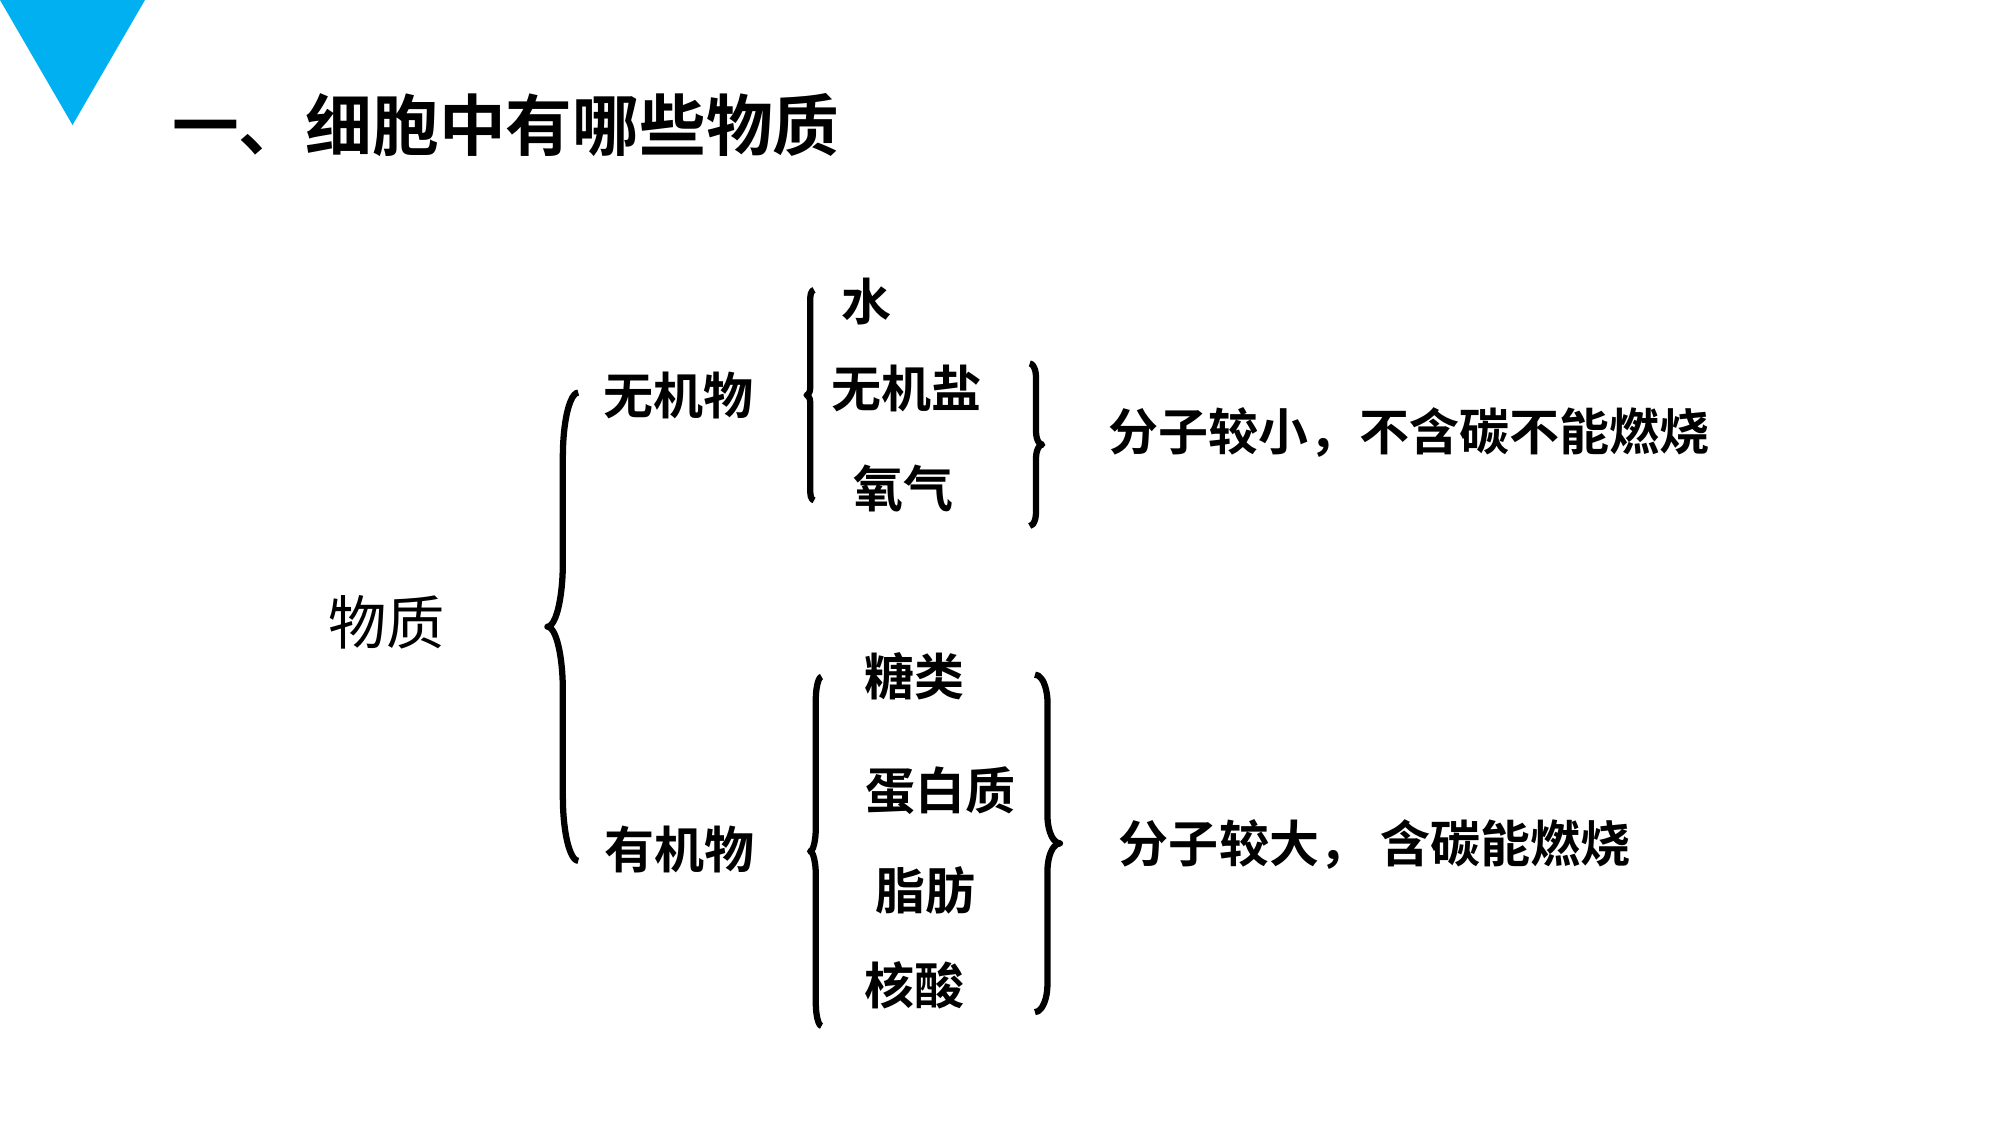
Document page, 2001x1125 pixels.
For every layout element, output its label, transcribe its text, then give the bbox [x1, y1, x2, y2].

text_box 蛋白质 [850, 751, 1031, 827]
text_box 一、细胞中有哪些物质 [157, 76, 855, 171]
text_box [1034, 674, 1060, 1013]
text_box 水 [826, 262, 924, 338]
text_box 无机物 [588, 356, 769, 432]
text_box 分子较大， 含碳能燃烧 [1104, 805, 2000, 881]
text_box 糖类 [849, 637, 980, 713]
text_box 核酸 [849, 947, 980, 1022]
text_box 物质 [313, 578, 548, 664]
text_box [548, 392, 579, 861]
text_box 无机盐 [816, 350, 997, 426]
text_box 氧气 [838, 450, 1064, 526]
text_box [806, 289, 815, 501]
text_box 脂肪 [861, 851, 991, 927]
text_box [1029, 363, 1043, 450]
text_box 分子较小，不含碳不能燃烧 [1094, 392, 2000, 468]
text_box [810, 676, 822, 1026]
text_box 有机物 [590, 811, 770, 887]
